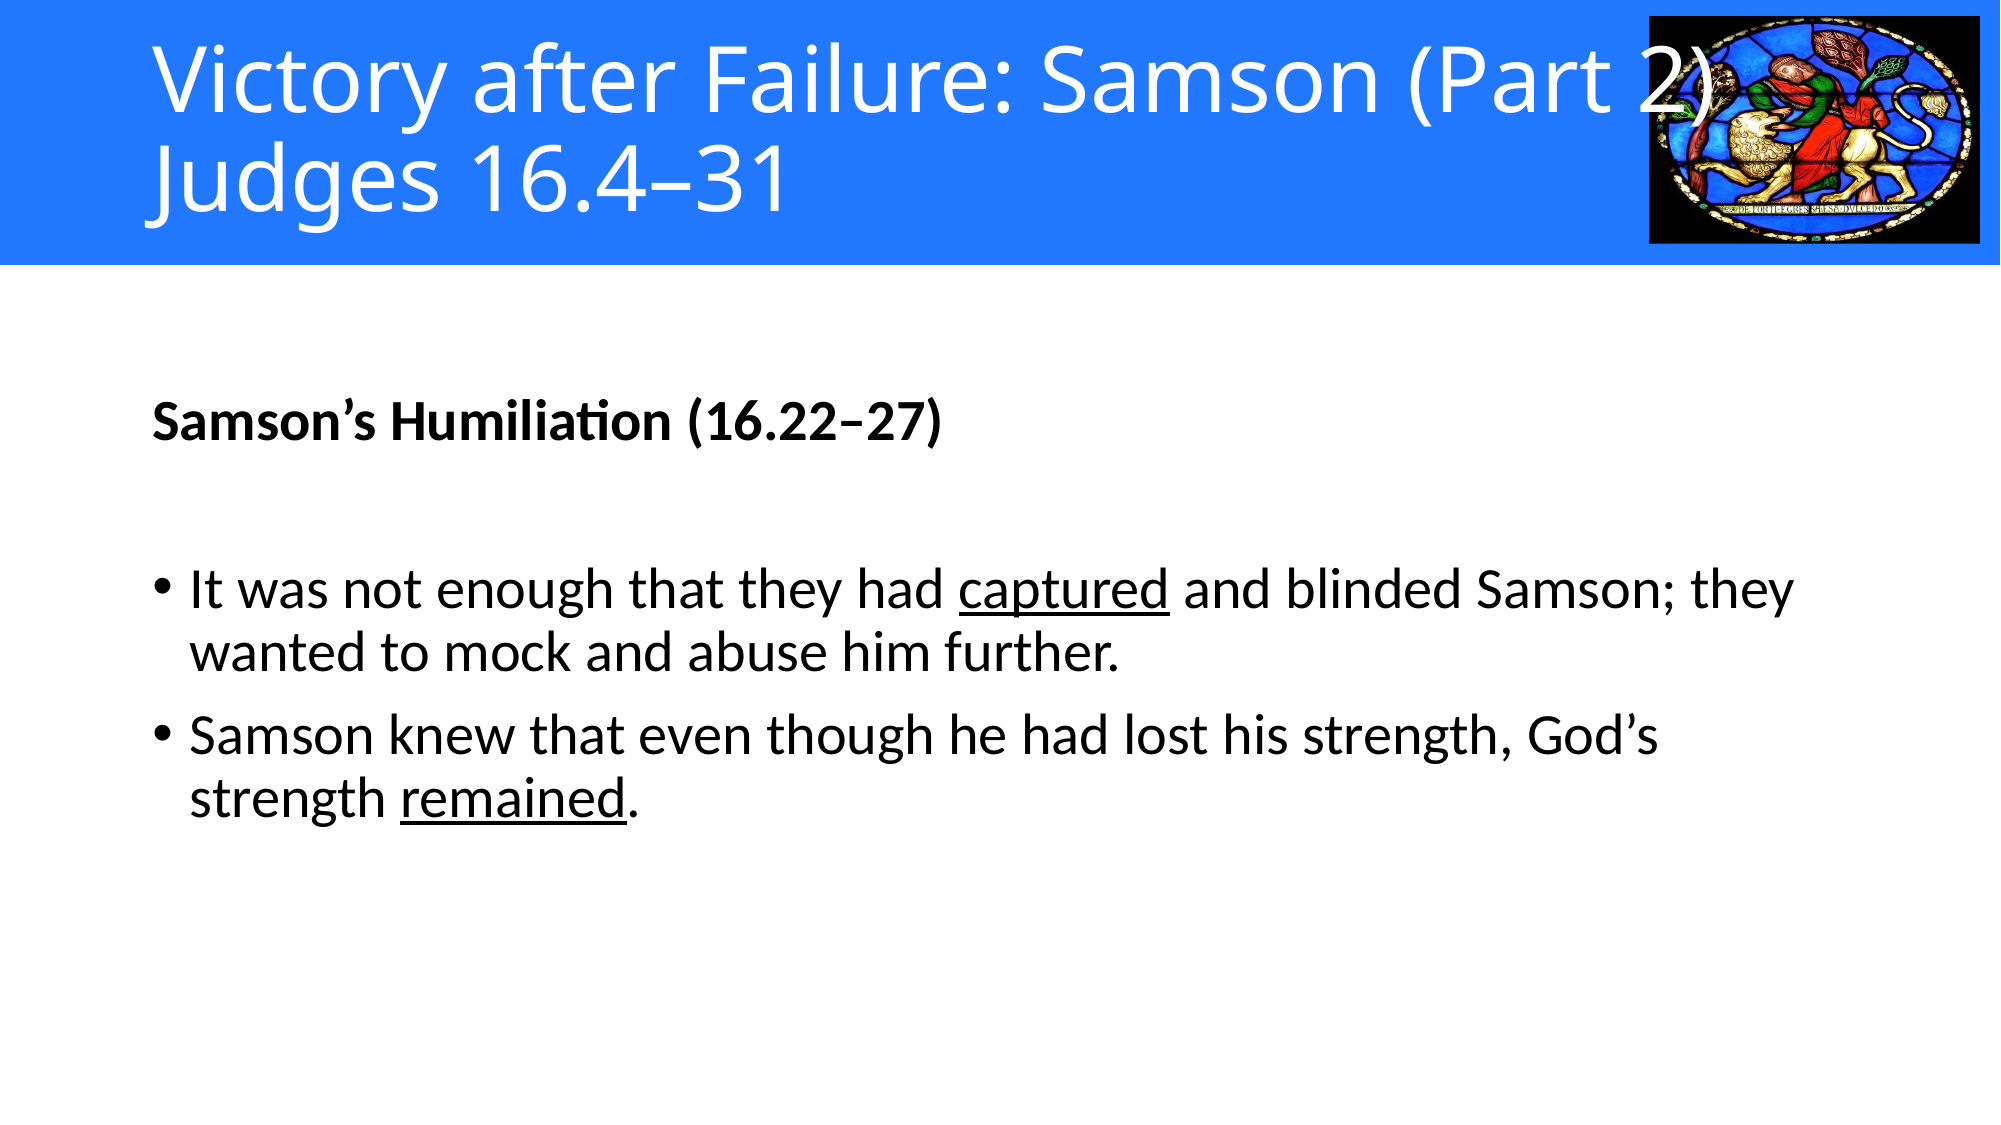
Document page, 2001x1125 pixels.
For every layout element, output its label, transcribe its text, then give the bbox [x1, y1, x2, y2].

picture [0, 0, 2000, 265]
list Samson’s Humiliation (16.22–27) It was not enough that they had captured and blinded Samson; they wanted to mock and abuse him further. Samson knew that even though he had lost his strength, God’s strength remained. [137, 383, 1863, 1073]
